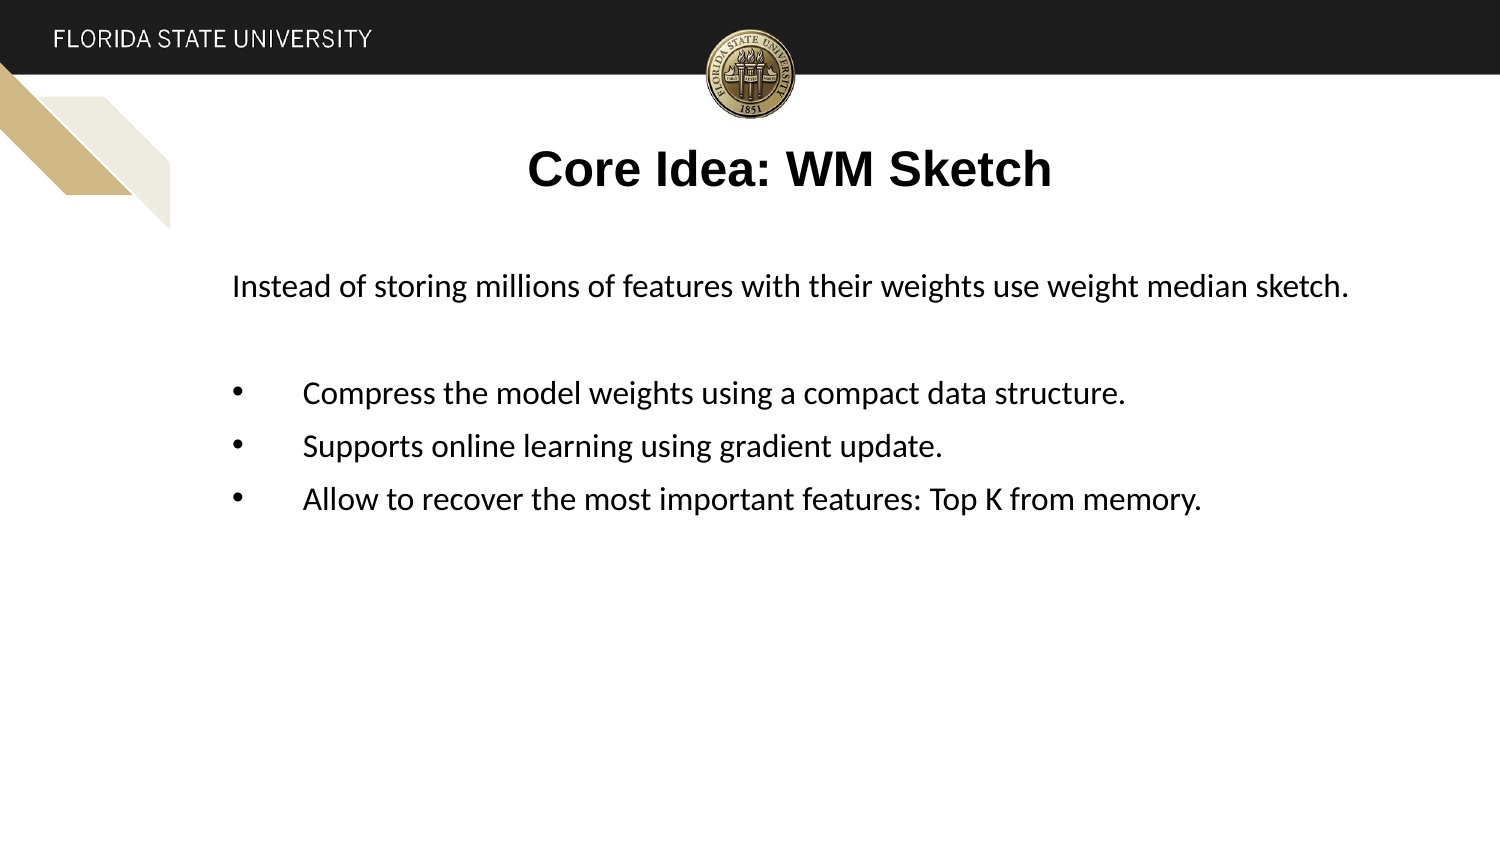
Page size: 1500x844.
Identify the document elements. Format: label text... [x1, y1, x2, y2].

picture [0, 0, 1500, 844]
list Instead of storing millions of features with their weights use weight median sketch. Compress the model weights using a compact data structure. Supports online learning using gradient update. Allow to recover the most important features: Top K from memory. [212, 257, 1368, 735]
title Core Idea: WM Sketch [212, 92, 1368, 242]
